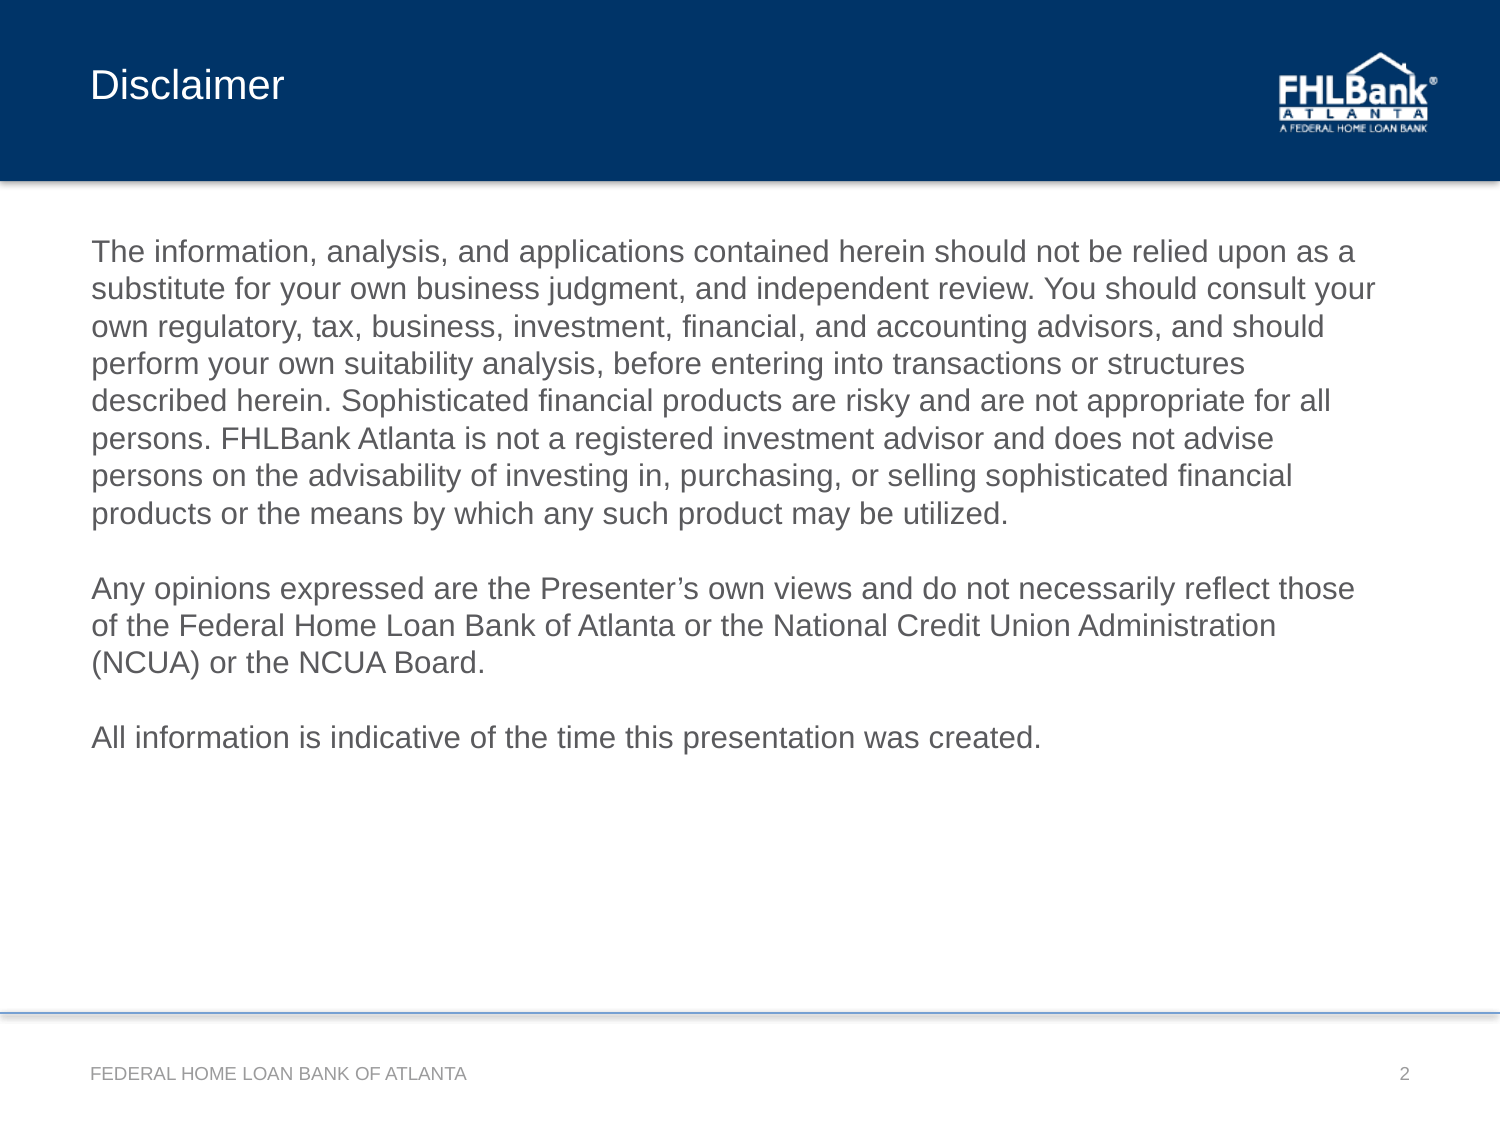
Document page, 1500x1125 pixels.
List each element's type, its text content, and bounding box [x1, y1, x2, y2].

list The information, analysis, and applications contained herein should not be relied upon as a substitute for your own business judgment, and independent review. You should consult your own regulatory, tax, business, investment, financial, and accounting advisors, and should perform your own suitability analysis, before entering into transactions or structures described herein. Sophisticated financial products are risky and are not appropriate for all persons. FHLBank Atlanta is not a registered investment advisor and does not advise persons on the advisability of investing in, purchasing, or selling sophisticated financial products or the means by which any such product may be utilized. Any opinions expressed are the Presenter’s own views and do not necessarily reflect those of the Federal Home Loan Bank of Atlanta or the National Credit Union Administration (NCUA) or the NCUA Board. All information is indicative of the time this presentation was created. [57, 223, 1408, 957]
title Disclaimer [75, 50, 1425, 142]
picture [1269, 48, 1448, 137]
footer FEDERAL HOME LOAN BANK OF ATLANTA [75, 1042, 550, 1103]
slide_number 2 [1074, 1042, 1425, 1103]
